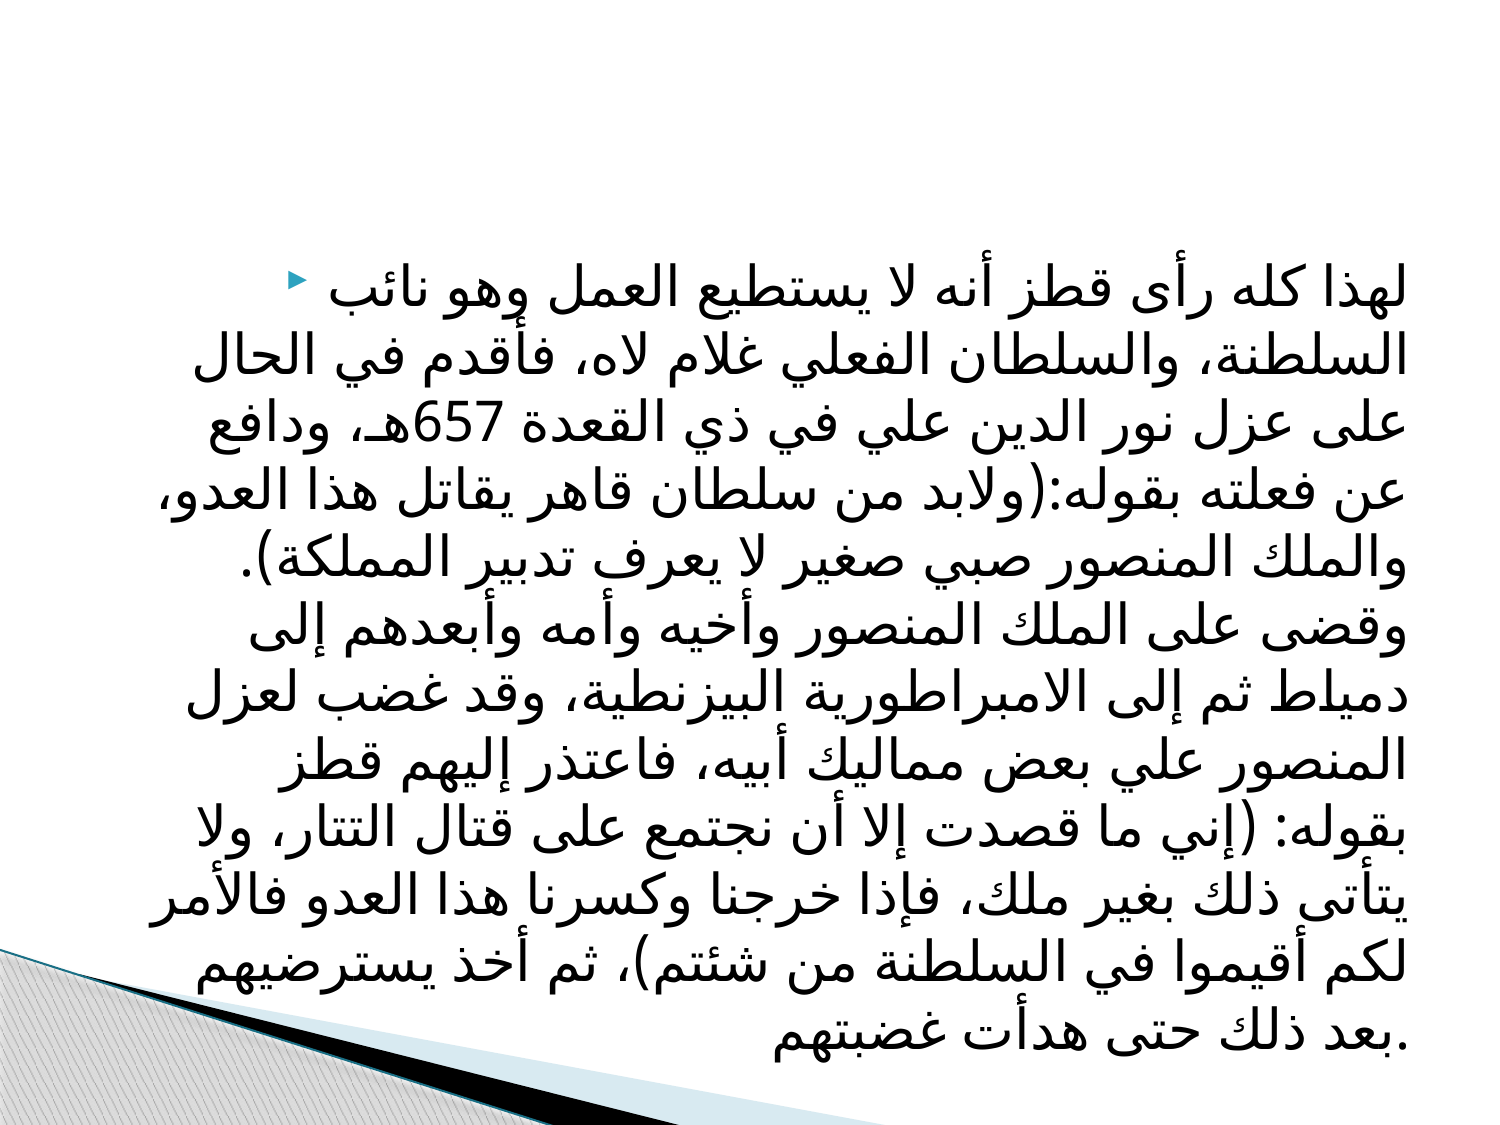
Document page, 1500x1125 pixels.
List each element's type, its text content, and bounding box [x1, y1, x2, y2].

list لهذا كله رأى قطز أنه لا يستطيع العمل وهو نائب السلطنة، والسلطان الفعلي غلام لاه، فأقدم في الحال على عزل نور الدين علي في ذي القعدة 657هـ، ودافع عن فعلته بقوله:(ولابد من سلطان قاهر يقاتل هذا العدو، والملك المنصور صبي صغير لا يعرف تدبير المملكة). وقضى على الملك المنصور وأخيه وأمه وأبعدهم إلى دمياط ثم إلى الامبراطورية البيزنطية، وقد غضب لعزل المنصور علي بعض مماليك أبيه، فاعتذر إليهم قطز بقوله: (إني ما قصدت إلا أن نجتمع على قتال التتار، ولا يتأتى ذلك بغير ملك، فإذا خرجنا وكسرنا هذا العدو فالأمر لكم أقيموا في السلطنة من شئتم)، ثم أخذ يسترضيهم بعد ذلك حتى هدأت غضبتهم. [75, 243, 1425, 986]
